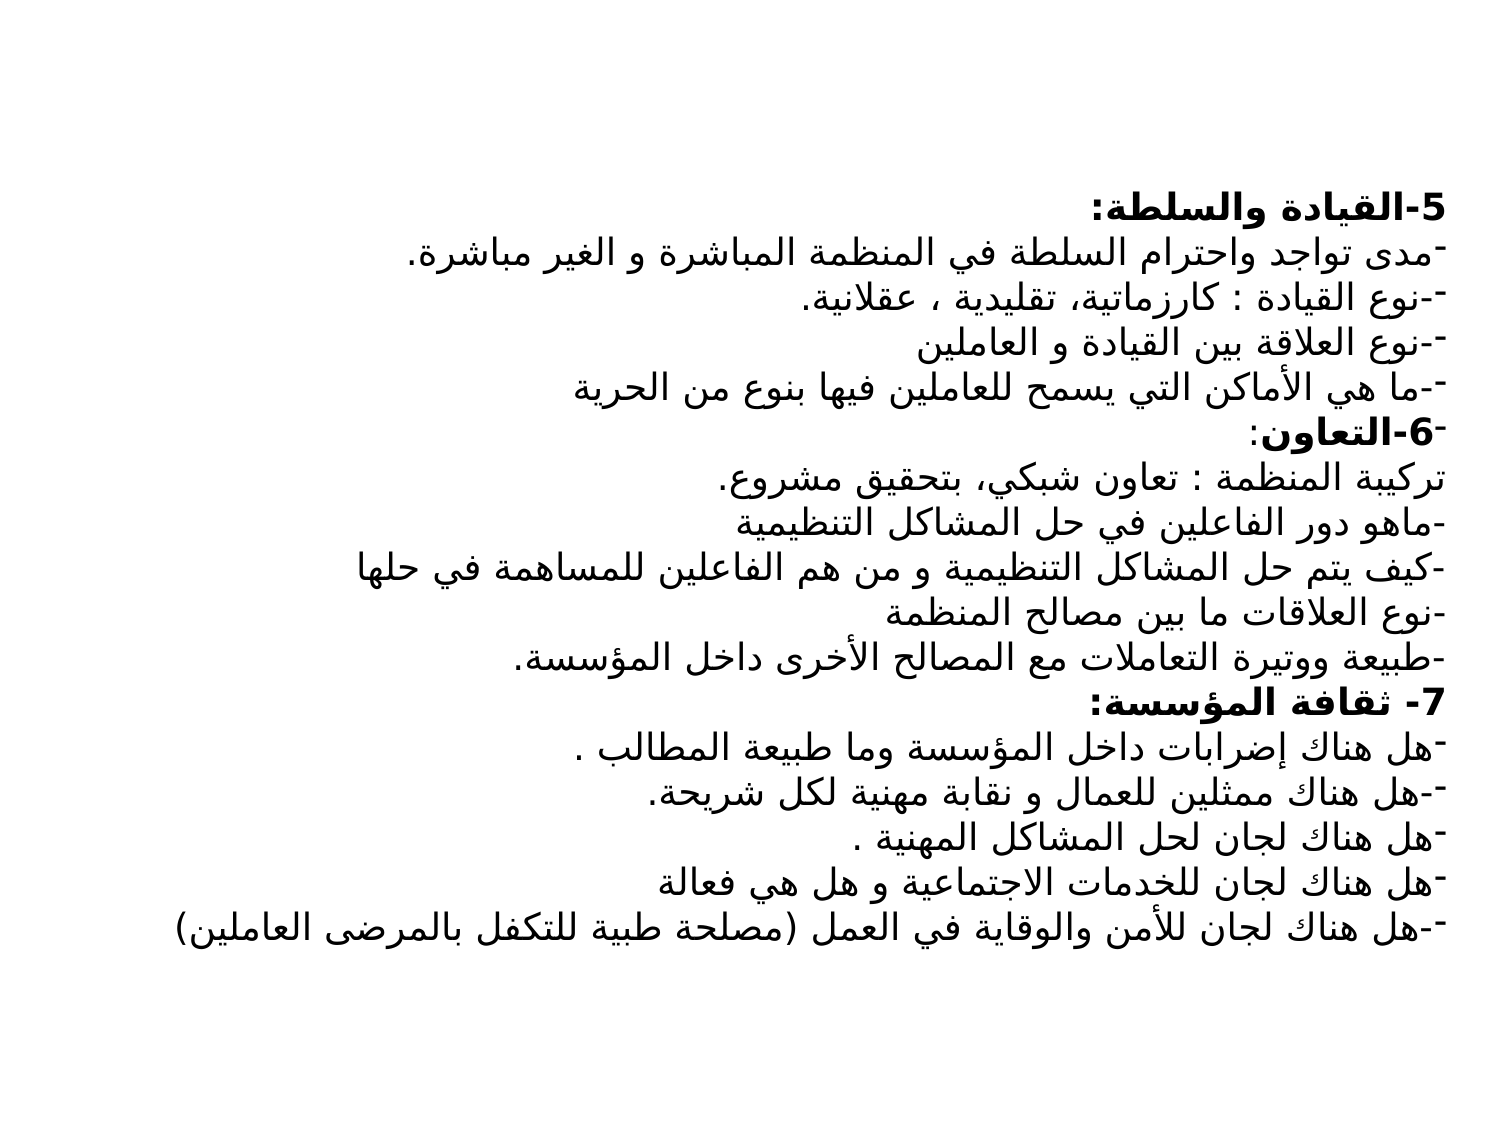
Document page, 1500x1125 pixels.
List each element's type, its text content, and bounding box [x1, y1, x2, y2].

text_box 5-القيادة والسلطة: مدى تواجد واحترام السلطة في المنظمة المباشرة و الغير مباشرة. -نوع القيادة : كارزماتية، تقليدية ، عقلانية. -نوع العلاقة بين القيادة و العاملين -ما هي الأماكن التي يسمح للعاملين فيها بنوع من الحرية 6-التعاون: تركيبة المنظمة : تعاون شبكي، بتحقيق مشروع. -ماهو دور الفاعلين في حل المشاكل التنظيمية -كيف يتم حل المشاكل التنظيمية و من هم الفاعلين للمساهمة في حلها -نوع العلاقات ما بين مصالح المنظمة -طبيعة ووتيرة التعاملات مع المصالح الأخرى داخل المؤسسة. 7- ثقافة المؤسسة: هل هناك إضرابات داخل المؤسسة وما طبيعة المطالب . -هل هناك ممثلين للعمال و نقابة مهنية لكل شريحة. هل هناك لجان لحل المشاكل المهنية . هل هناك لجان للخدمات الاجتماعية و هل هي فعالة -هل هناك لجان للأمن والوقاية في العمل (مصلحة طبية للتكفل بالمرضى العاملين) [159, 175, 1462, 1046]
